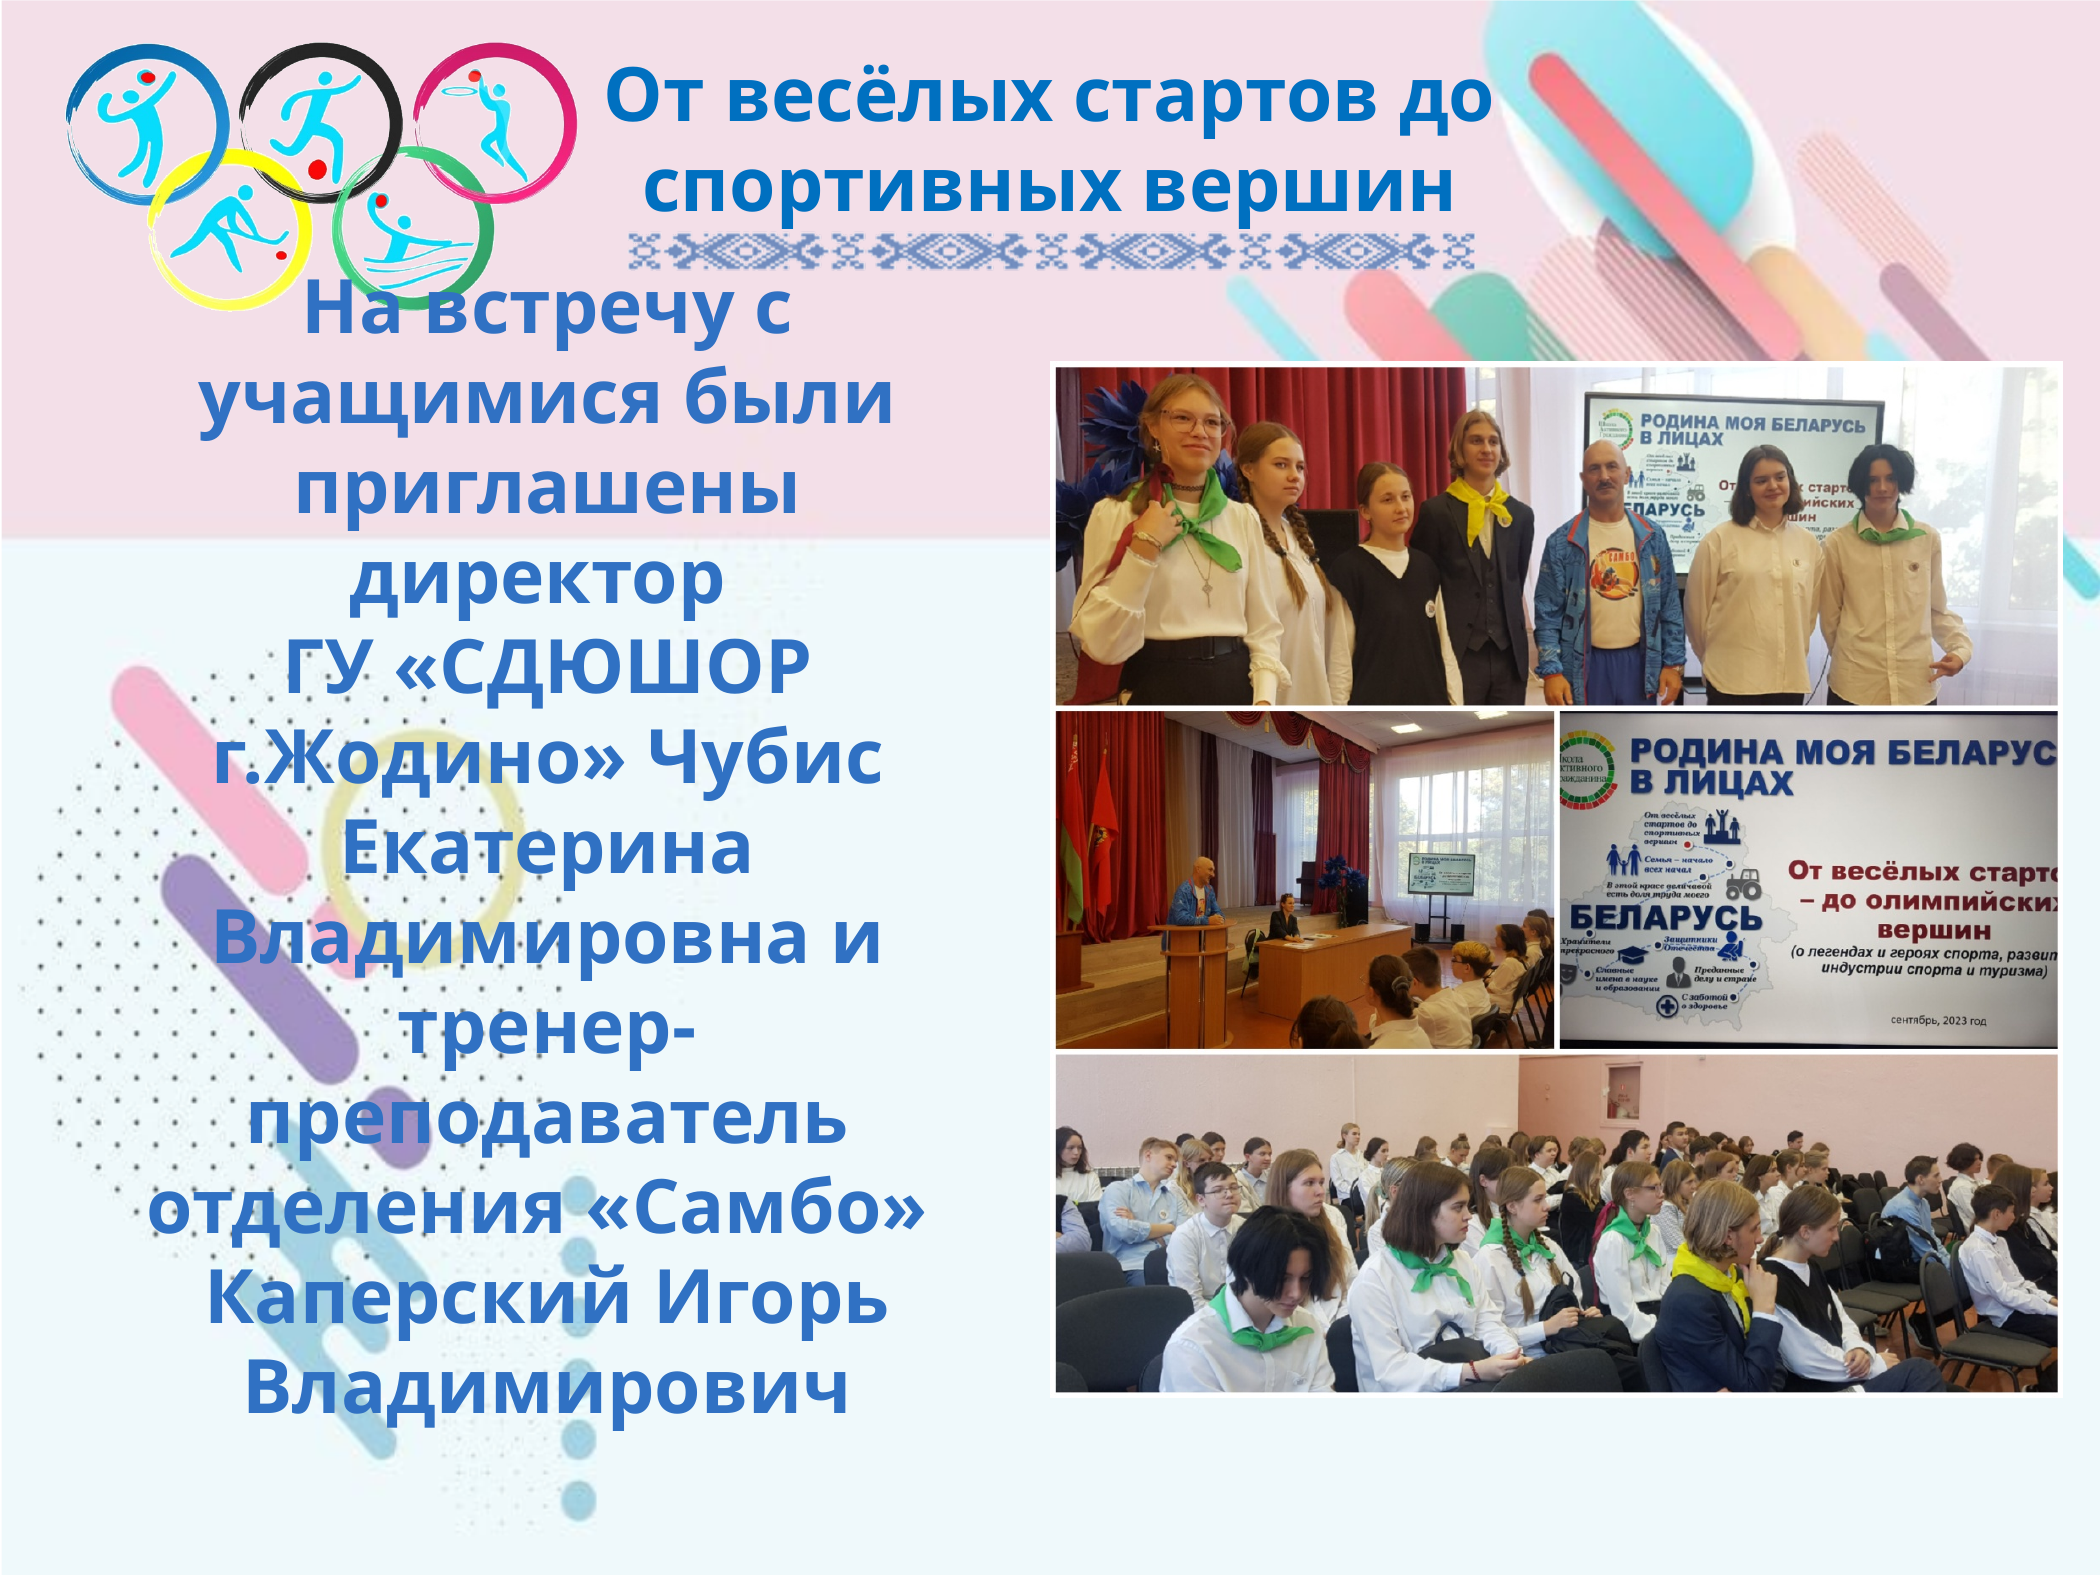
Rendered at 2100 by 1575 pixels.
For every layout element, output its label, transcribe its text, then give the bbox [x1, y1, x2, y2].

text_box На встречу с учащимися были приглашены директор ГУ «СДЮШОР г.Жодино» Чубис Екатерина Владимировна и тренер-преподаватель отделения «Самбо» Каперский Игорь Владимирович [89, 313, 262, 1436]
picture [3, 0, 2100, 1575]
